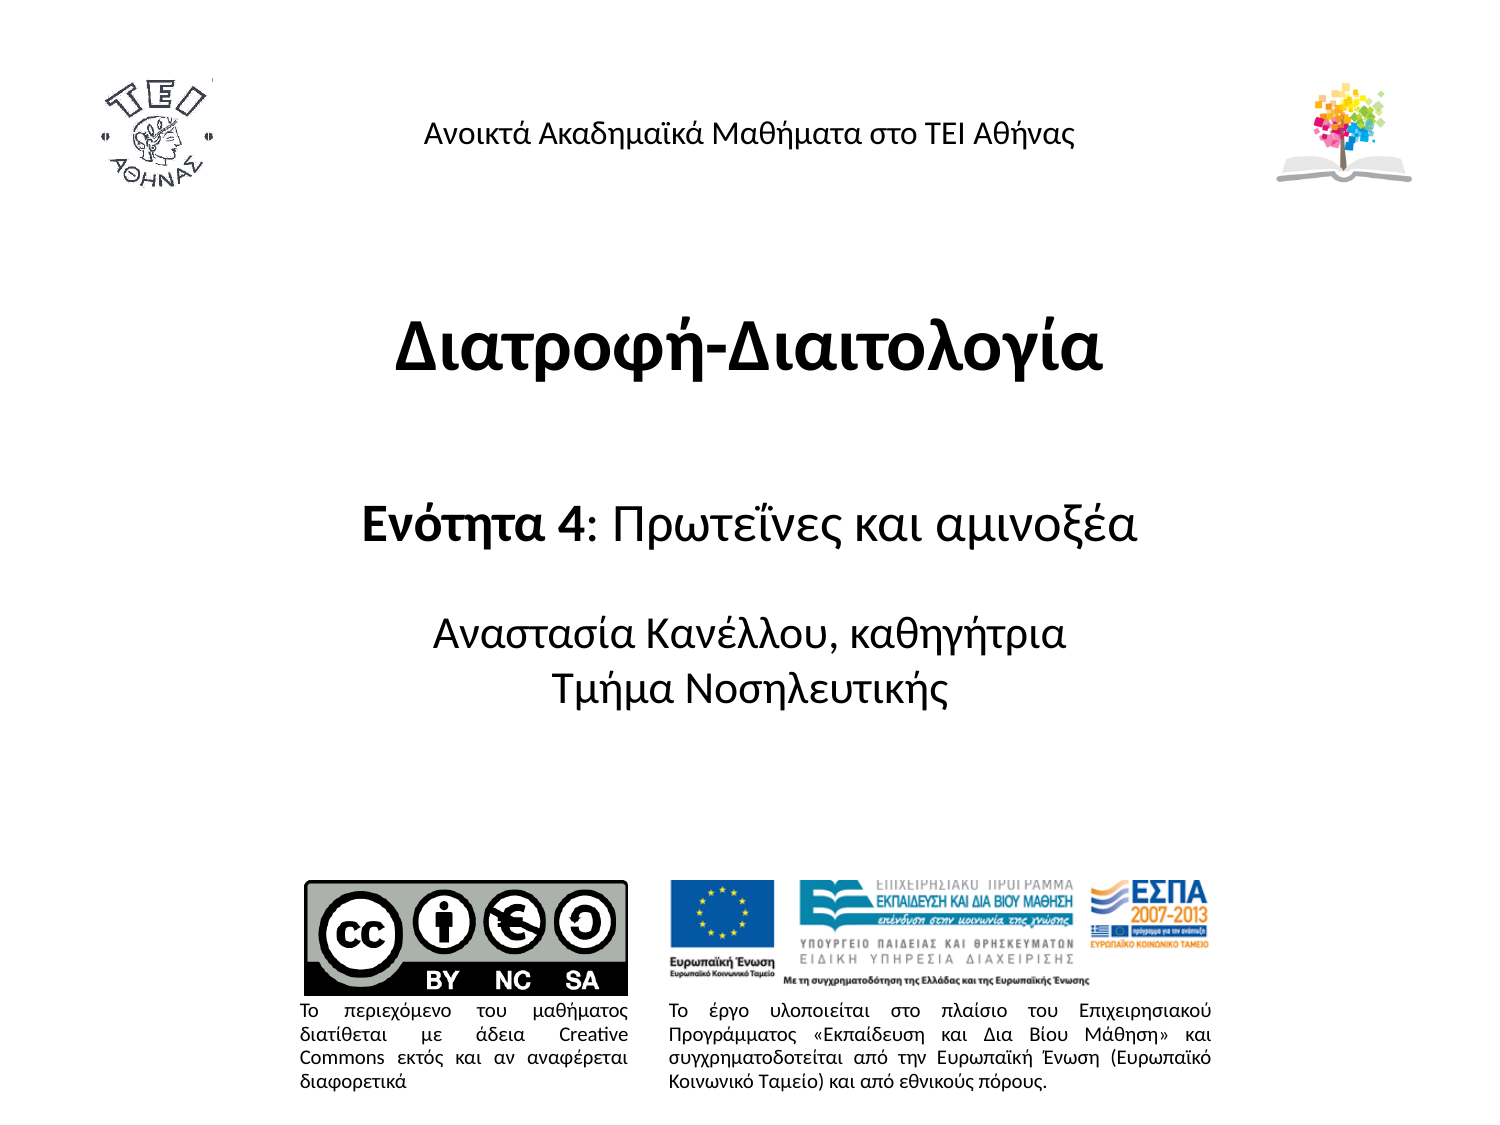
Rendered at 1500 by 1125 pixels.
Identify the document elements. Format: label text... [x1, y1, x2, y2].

text_box Ανοικτά Ακαδημαϊκά Μαθήματα στο ΤΕΙ Αθήνας [217, 103, 1268, 159]
subtitle Ενότητα 4: Πρωτεΐνες και αμινοξέα Αναστασία Κανέλλου, καθηγήτρια Τμήμα Νοσηλευτικής [0, 479, 1500, 858]
title Διατροφή-Διαιτολογία [112, 219, 1388, 461]
picture [303, 880, 628, 996]
picture [663, 880, 1214, 996]
table_header Το περιεχόμενο του μαθήματος διατίθεται με άδεια Creative Commons εκτός και αν αναφέρεται διαφορετικά [289, 999, 640, 1125]
picture [1273, 77, 1414, 185]
table_header Το έργο υλοποιείται στο πλαίσιο του Επιχειρησιακού Προγράμματος «Εκπαίδευση και Δια Βίου Μάθηση» και συγχρηματοδοτείται από την Ευρωπαϊκή Ένωση (Ευρωπαϊκό Κοινωνικό Ταμείο) και από εθνικούς πόρους. [640, 999, 1223, 1125]
picture [100, 77, 213, 193]
